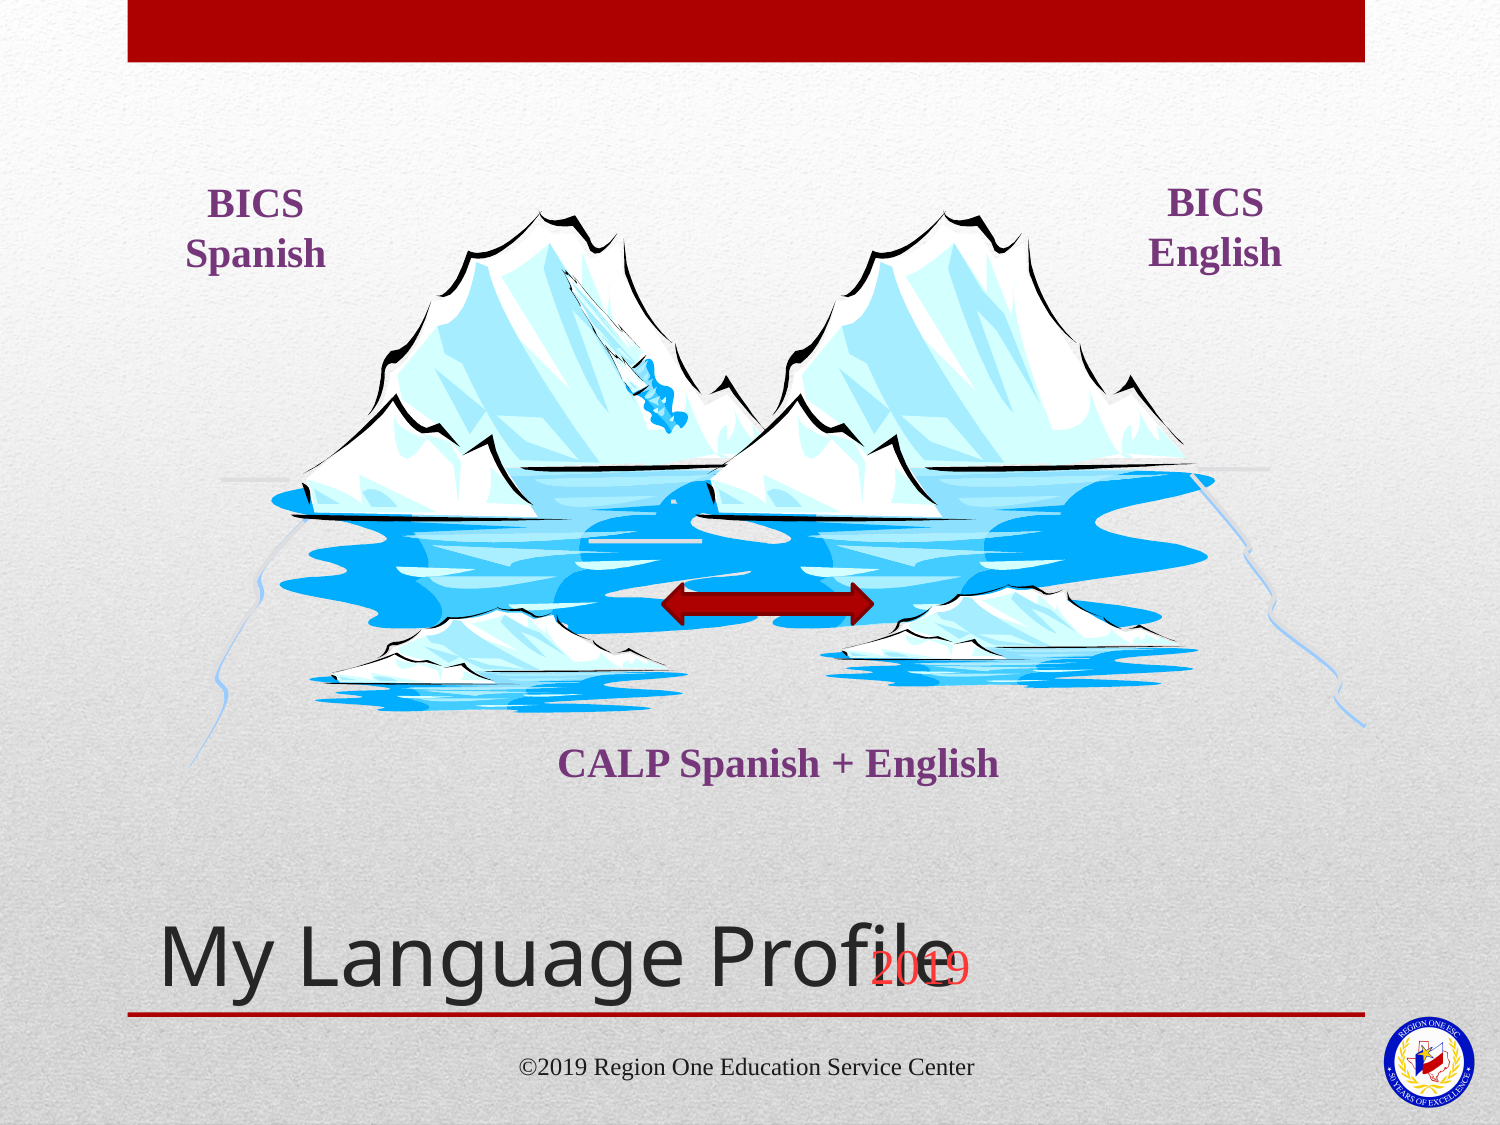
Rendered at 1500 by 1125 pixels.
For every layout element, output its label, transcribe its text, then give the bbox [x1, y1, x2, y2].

picture [1382, 1015, 1476, 1108]
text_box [122, 166, 1365, 796]
footer ©2019 Region One Education Service Center [131, 1035, 1363, 1096]
list 2019 [855, 923, 1228, 1005]
title My Language Profile [142, 917, 1228, 1011]
